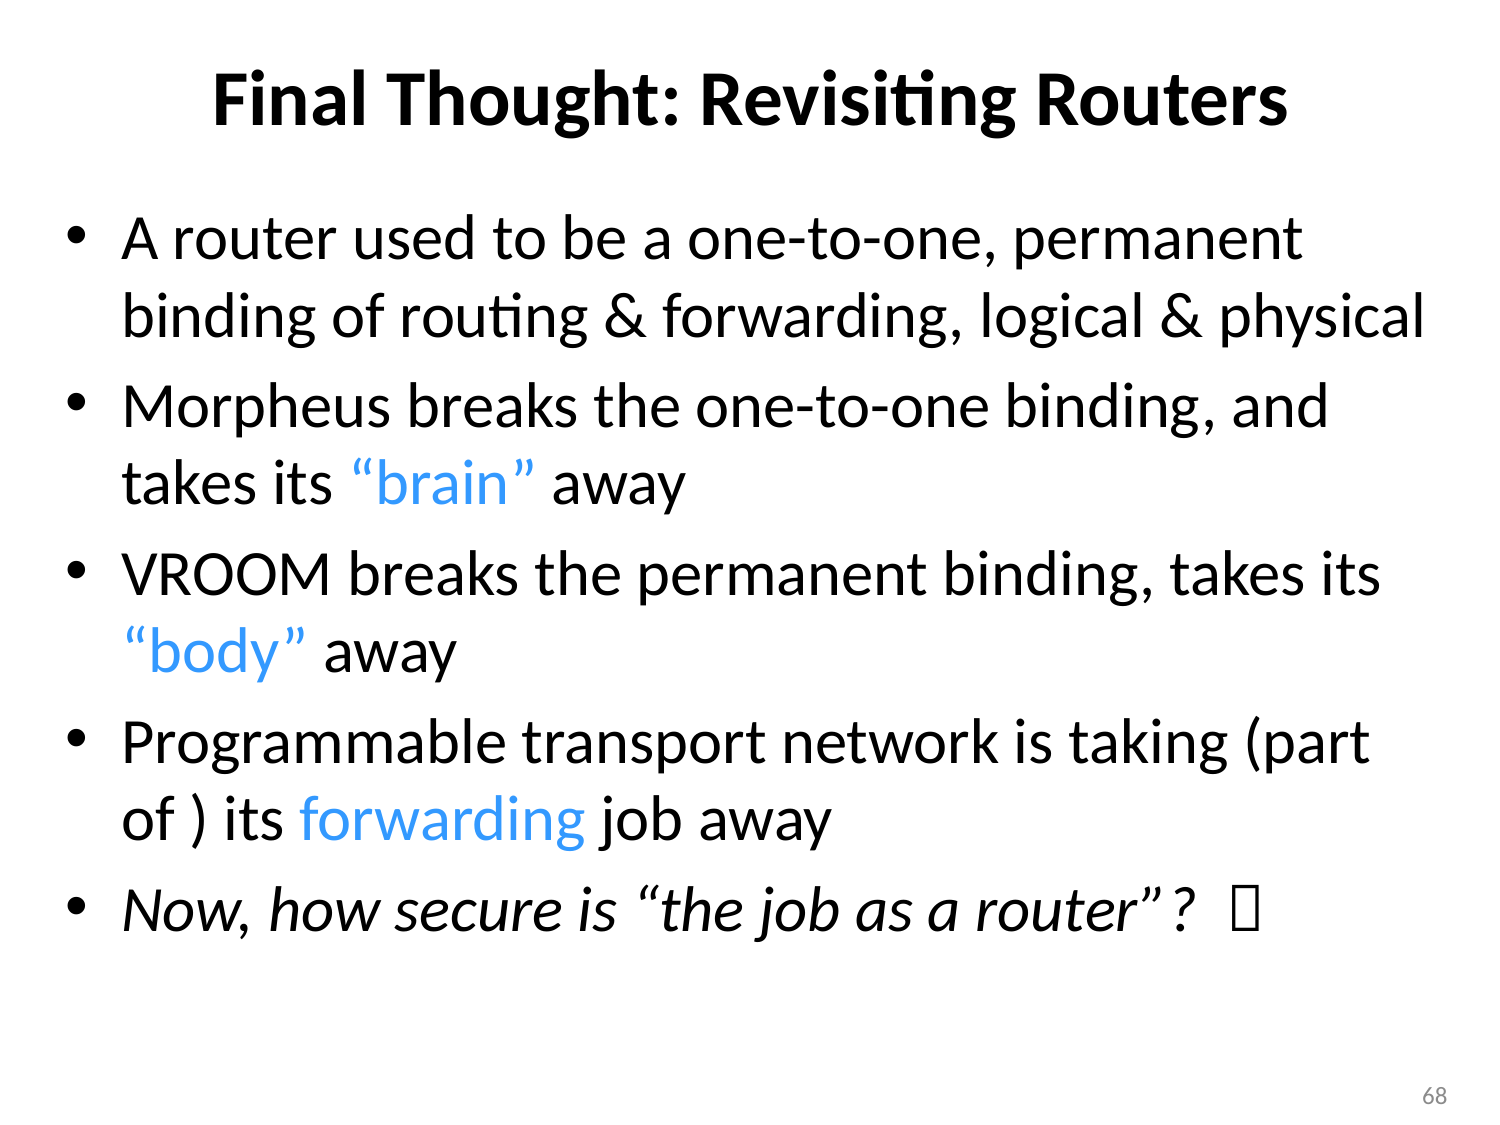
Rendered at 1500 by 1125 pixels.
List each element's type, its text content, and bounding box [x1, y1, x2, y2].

list A router used to be a one-to-one, permanent binding of routing & forwarding, logical & physical Morpheus breaks the one-to-one binding, and takes its “brain” away VROOM breaks the permanent binding, takes its “body” away Programmable transport network is taking (part of ) its forwarding job away Now, how secure is “the job as a router”?  [49, 187, 1451, 1026]
title Final Thought: Revisiting Routers [93, 24, 1407, 163]
slide_number 68 [987, 1065, 1463, 1125]
